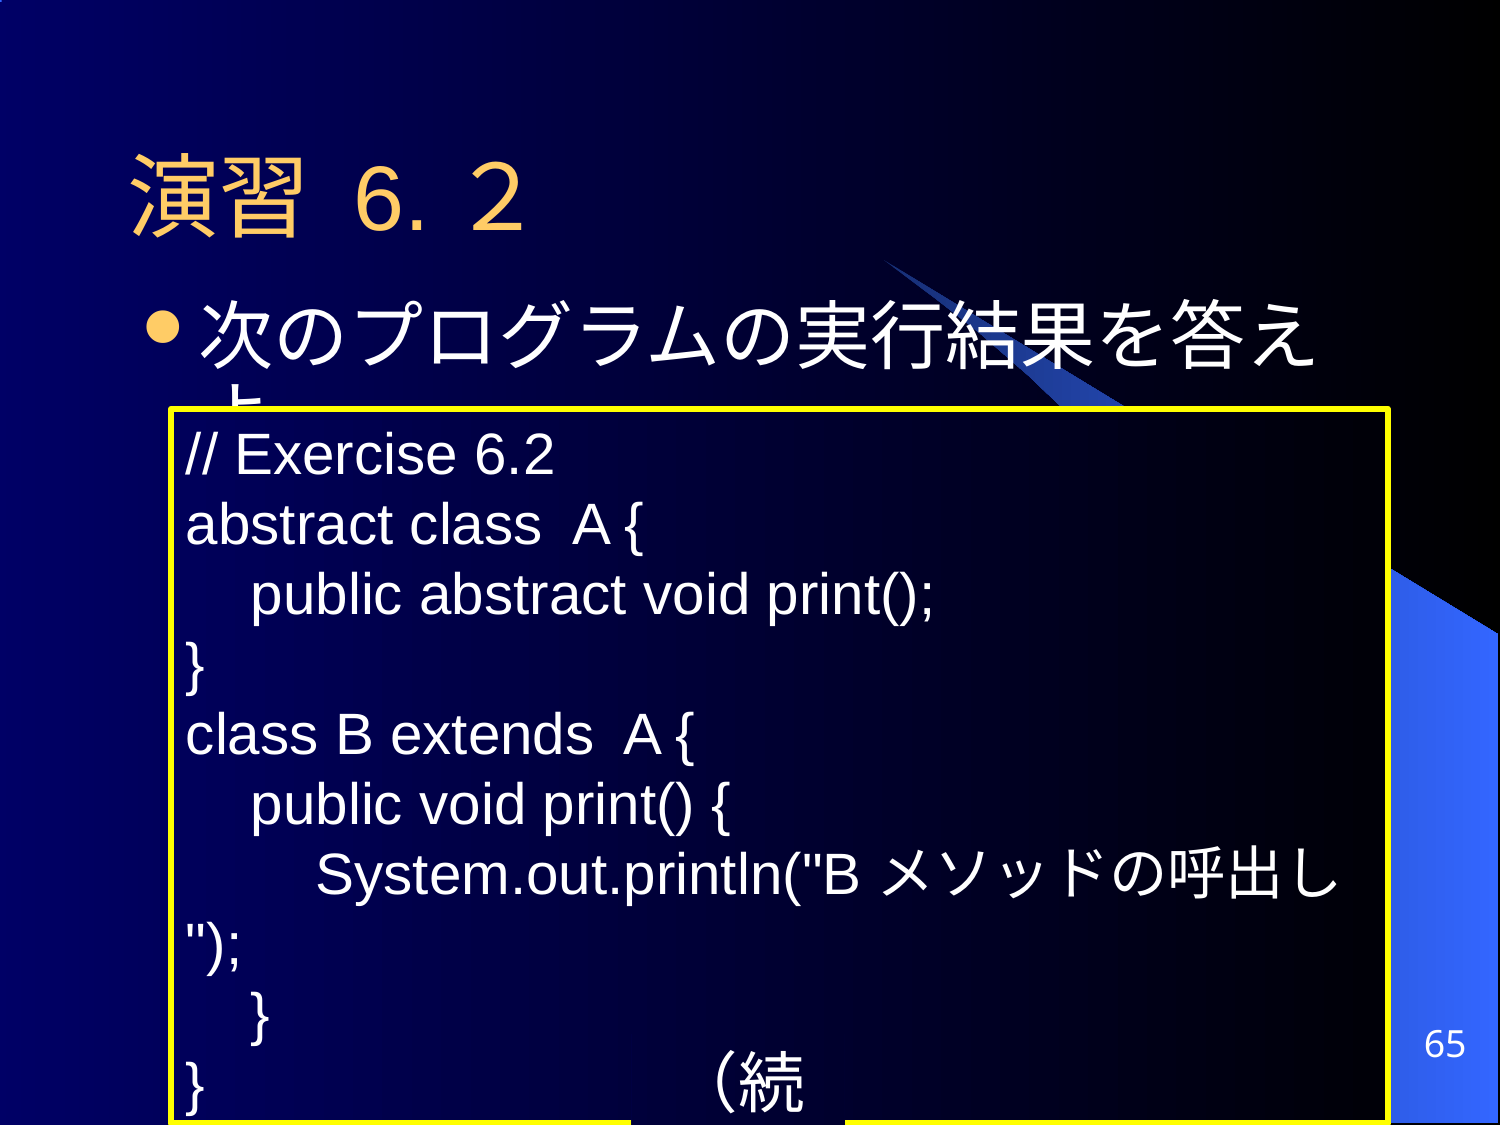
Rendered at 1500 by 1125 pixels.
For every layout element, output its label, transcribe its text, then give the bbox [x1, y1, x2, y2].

text_box 65 [1328, 1008, 1482, 1071]
text_box （続く） [631, 1033, 845, 1125]
list 次のプログラムの実行結果を答えよ [111, 290, 1388, 446]
title 演習 6.２ [111, 99, 1438, 288]
text_box // Exercise 6.2 abstract class A { public abstract void print(); } class B extends A { public void print() { System.out.println("Bメソッドの呼出し"); } } [171, 408, 1388, 1124]
